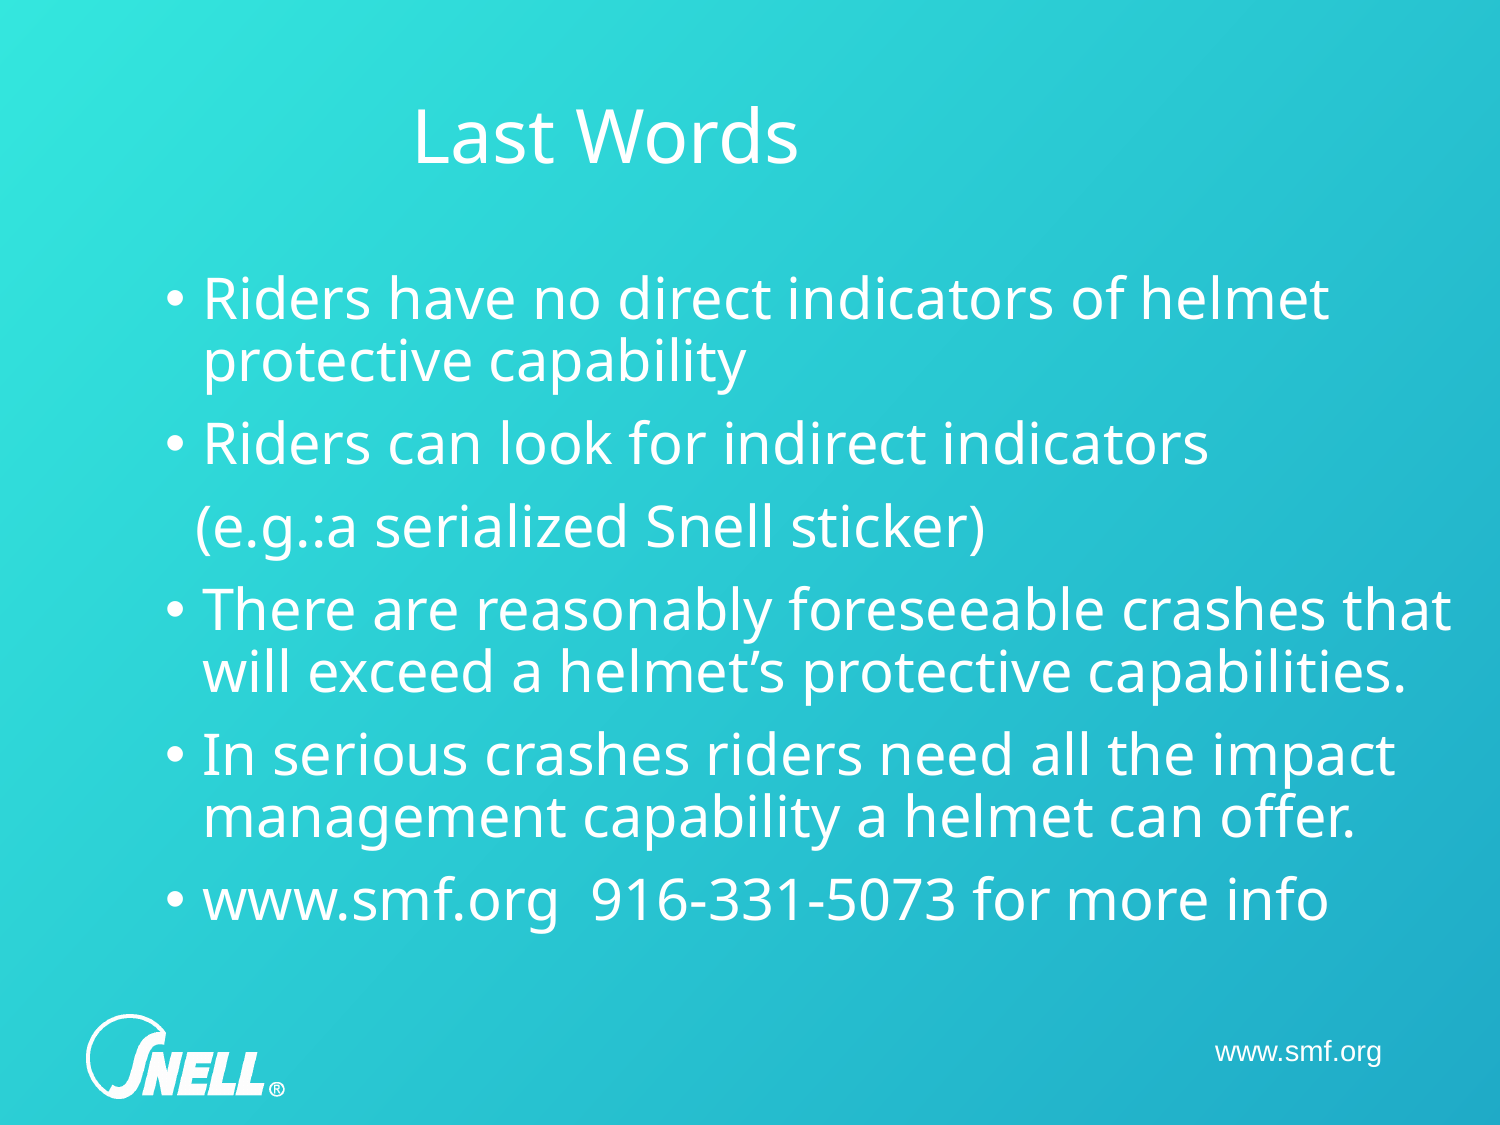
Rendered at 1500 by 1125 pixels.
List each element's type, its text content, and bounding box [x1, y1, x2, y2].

picture [85, 1012, 298, 1101]
footer www.smf.org [1200, 1012, 1425, 1088]
title Last Words [0, 45, 1213, 233]
list Riders have no direct indicators of helmet protective capability Riders can look for indirect indicators (e.g.:a serialized Snell sticker) There are reasonably foreseeable crashes that will exceed a helmet’s protective capabilities. In serious crashes riders need all the impact management capability a helmet can offer. www.smf.org 916-331-5073 for more info [150, 262, 1475, 950]
